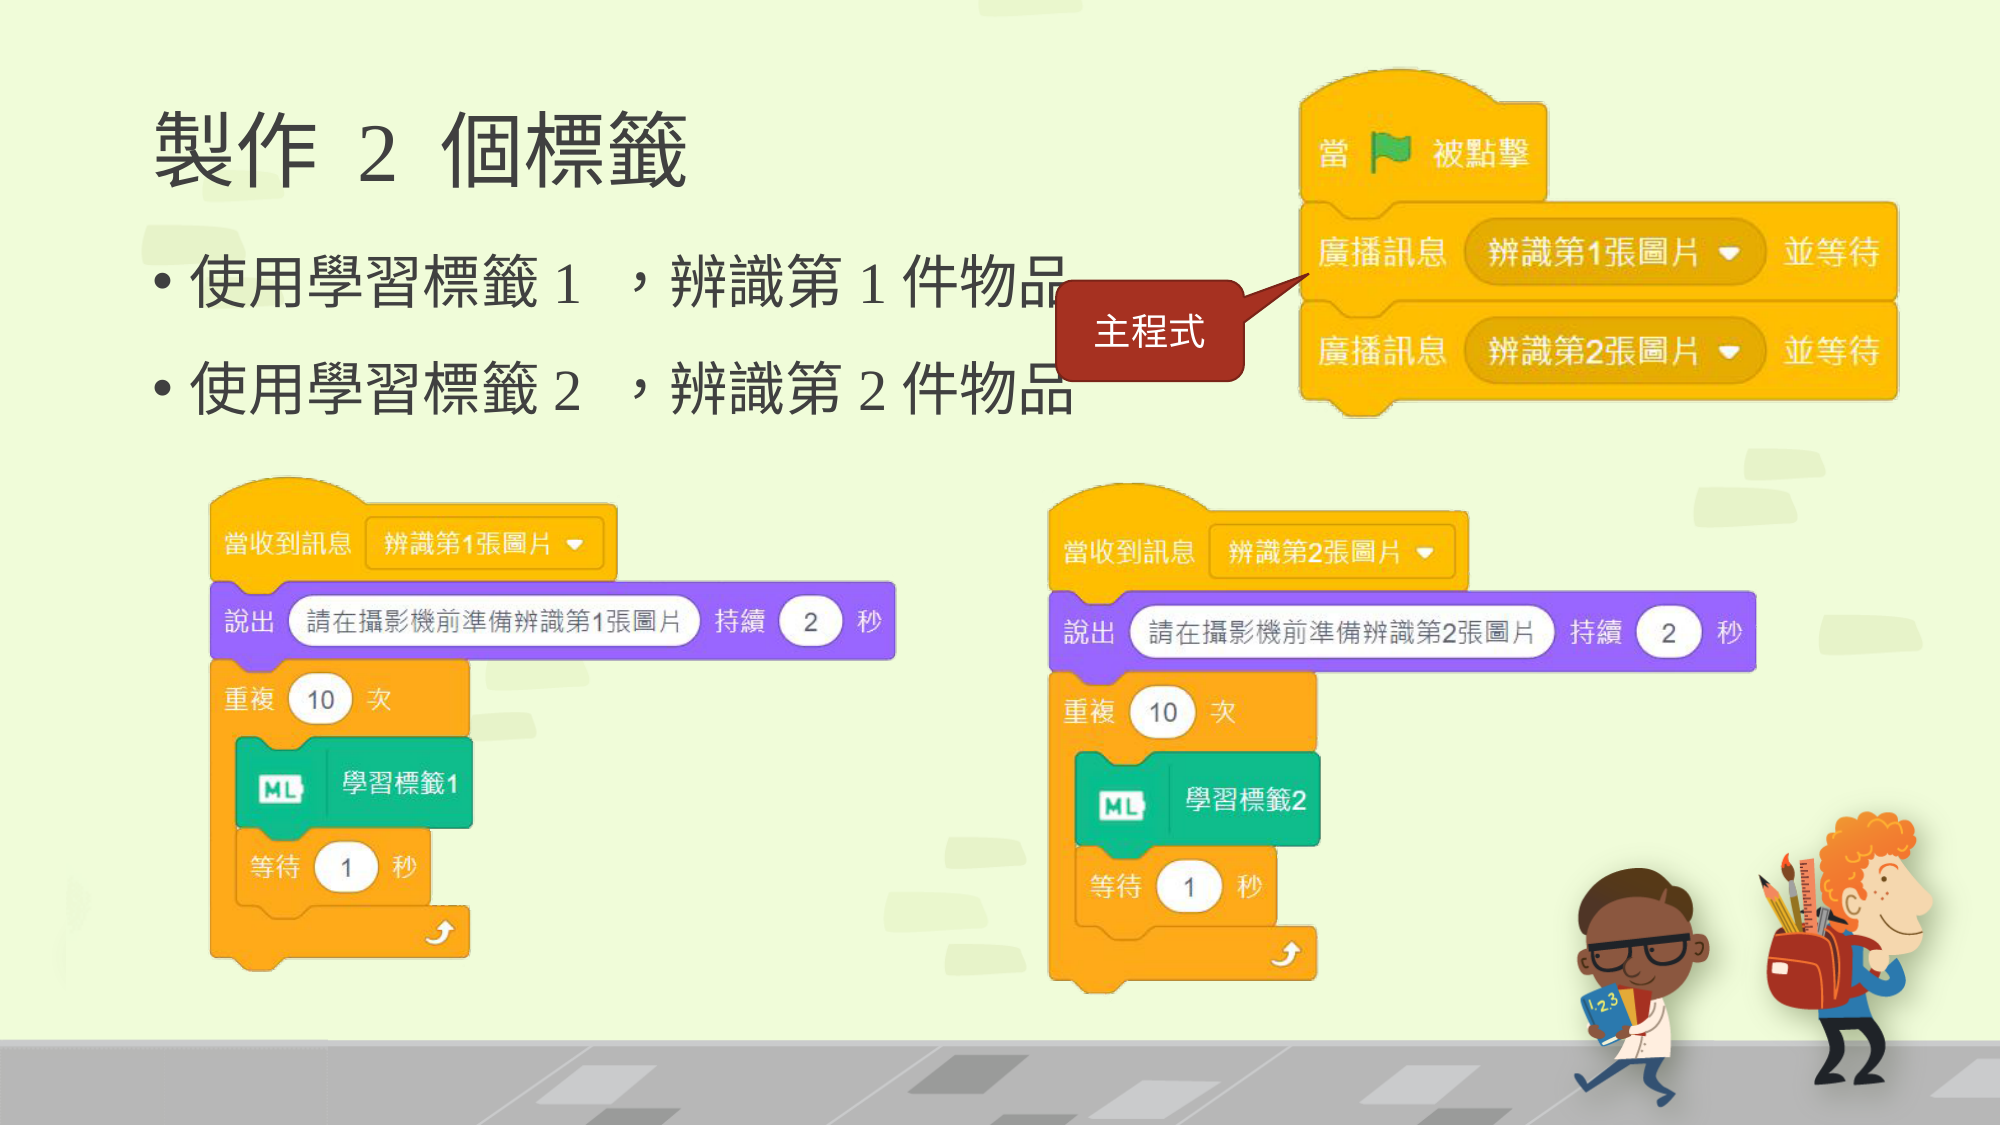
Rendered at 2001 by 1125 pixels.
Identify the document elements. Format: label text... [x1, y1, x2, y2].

picture [0, 0, 2000, 1125]
text_box 主程式 [1055, 279, 1267, 383]
title 製作 2 個標籤 [137, 59, 1267, 237]
list 使用學習標籤1 ，辨識第1件物品 使用學習標籤2 ，辨識第2件物品 [137, 237, 1750, 1024]
